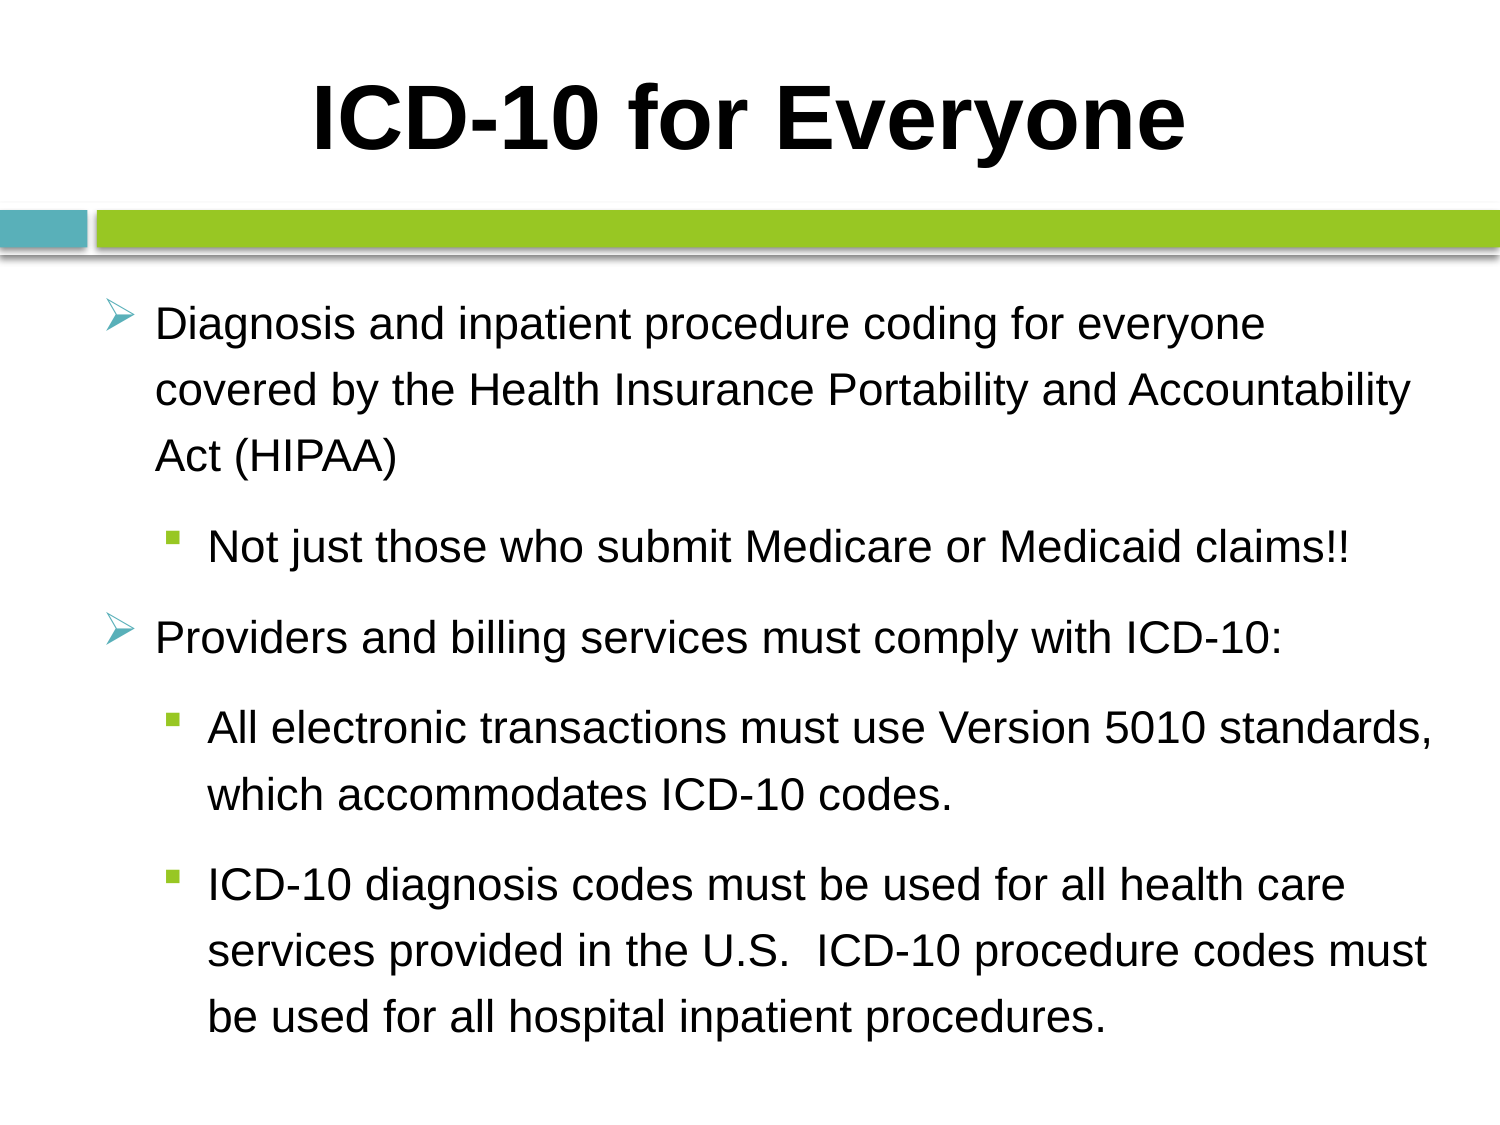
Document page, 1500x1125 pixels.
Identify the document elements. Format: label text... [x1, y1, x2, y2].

title ICD-10 for Everyone [75, 37, 1425, 188]
list Diagnosis and inpatient procedure coding for everyone covered by the Health Insurance Portability and Accountability Act (HIPAA) Not just those who submit Medicare or Medicaid claims!! Providers and billing services must comply with ICD-10: All electronic transactions must use Version 5010 standards, which accommodates ICD-10 codes. ICD-10 diagnosis codes must be used for all health care services provided in the U.S. ICD-10 procedure codes must be used for all hospital inpatient procedures. [87, 275, 1450, 1075]
